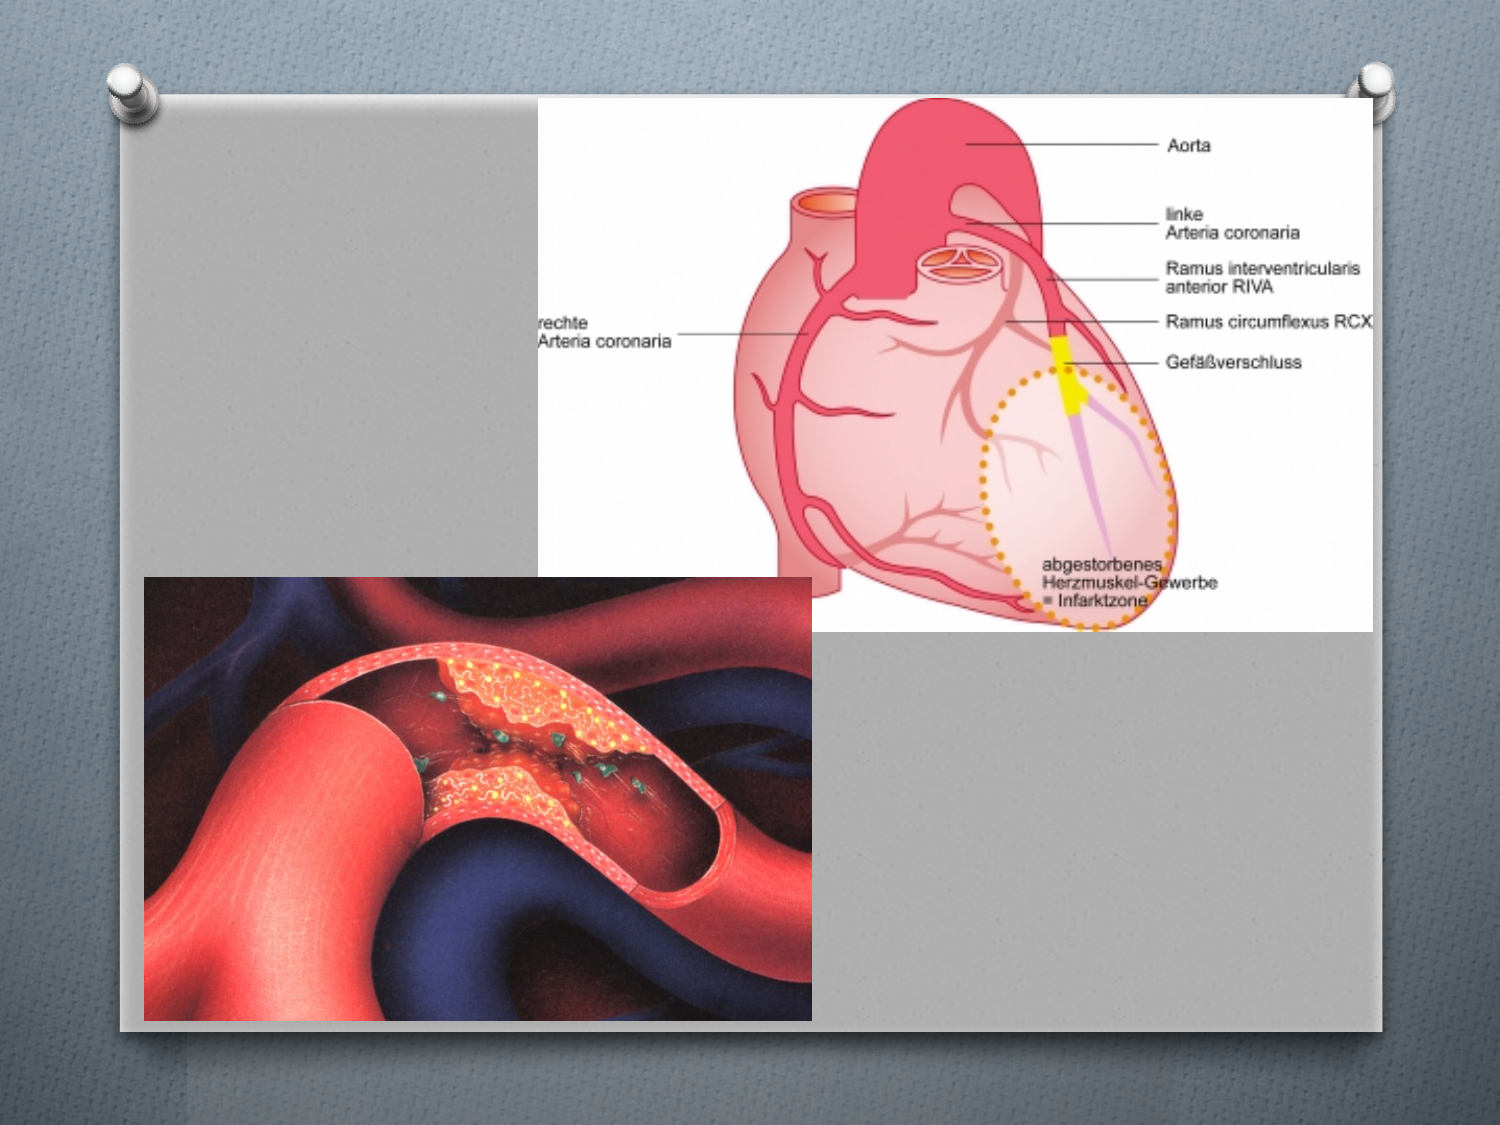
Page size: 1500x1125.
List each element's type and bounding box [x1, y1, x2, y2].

picture [143, 35, 1439, 1021]
picture [75, 29, 198, 153]
